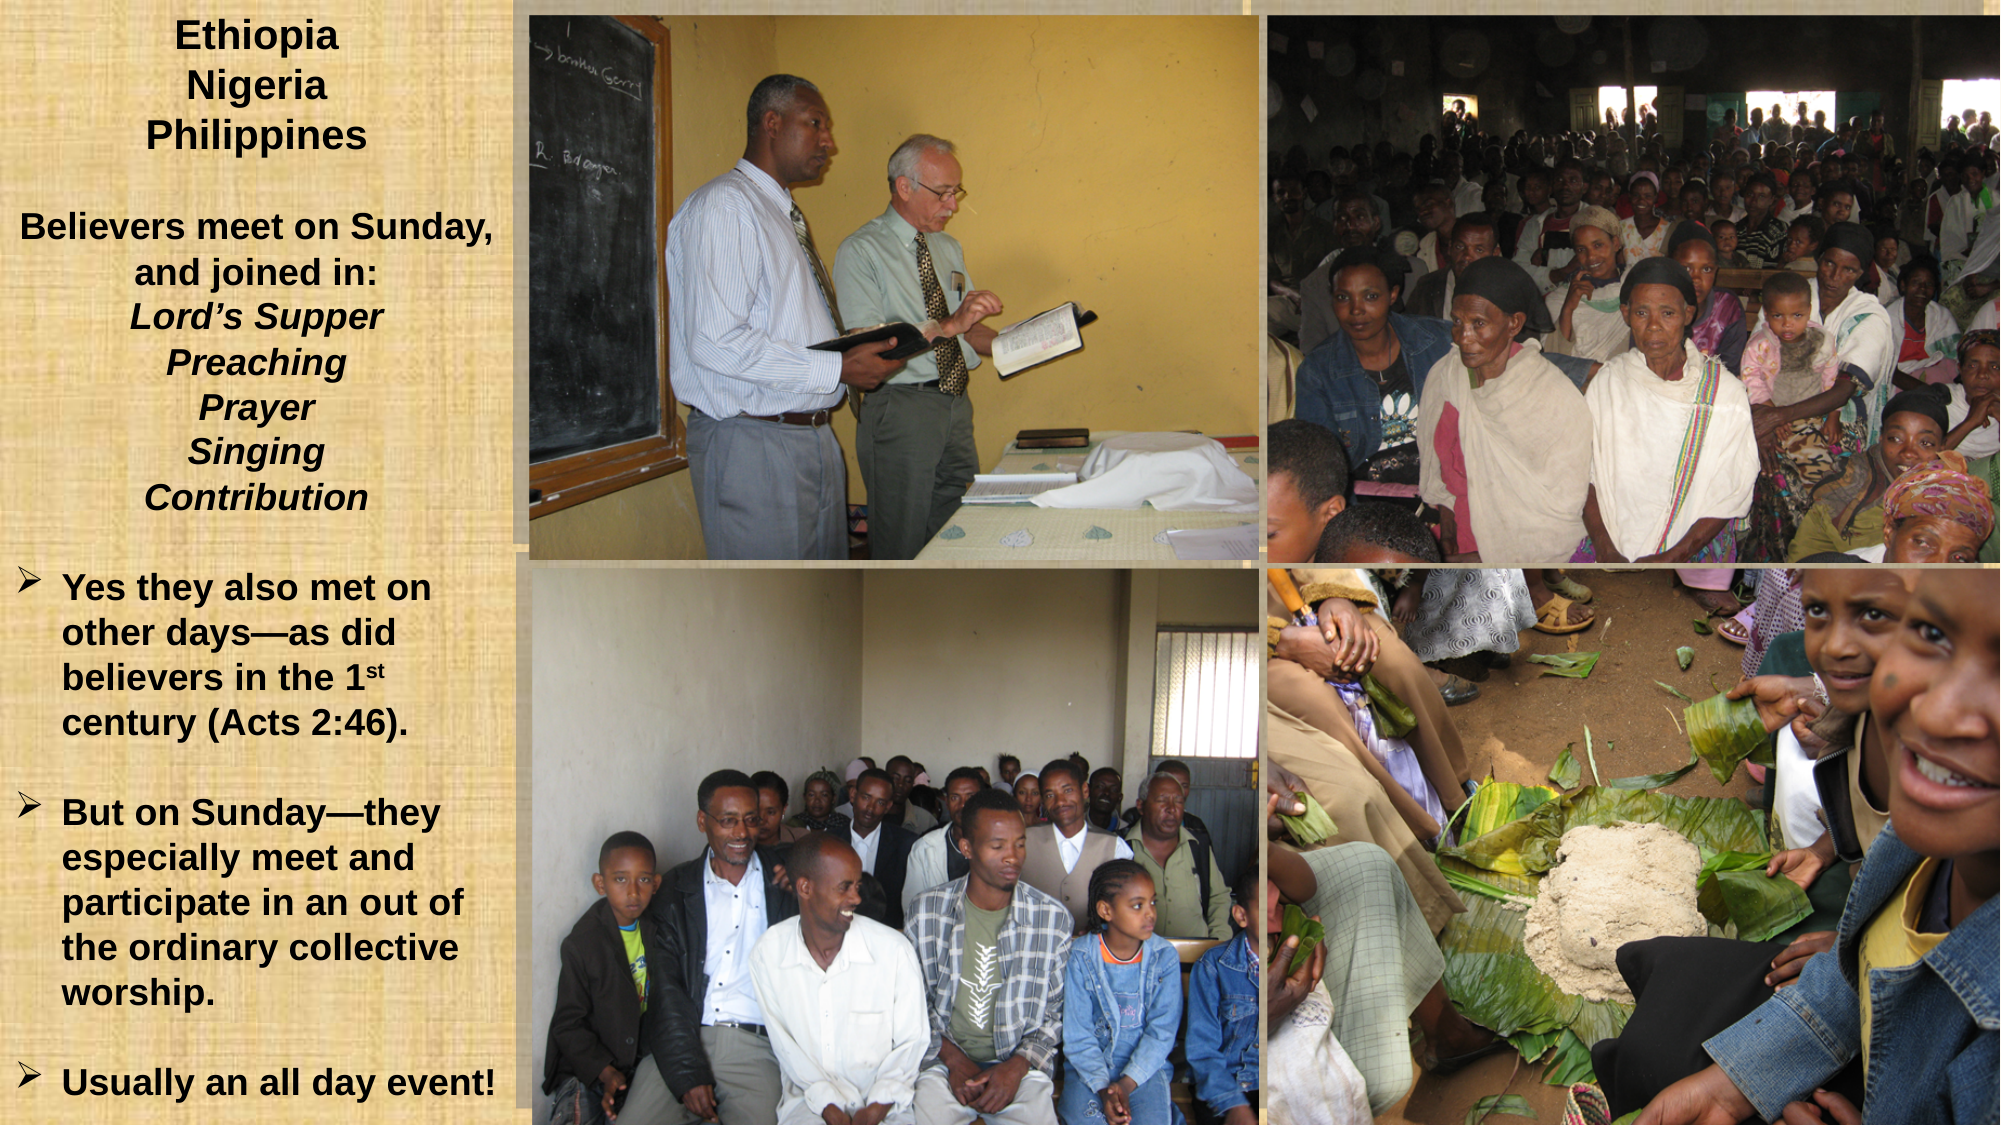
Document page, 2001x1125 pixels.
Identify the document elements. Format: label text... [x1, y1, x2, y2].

picture [0, 0, 2001, 1125]
text_box Ethiopia Nigeria Philippines Believers meet on Sunday, and joined in: Lord’s Supper Preaching Prayer Singing Contribution Yes they also met on other days—as did believers in the 1st century (Acts 2:46). But on Sunday—they especially meet and participate in an out of the ordinary collective worship. Usually an all day event! [0, 0, 514, 1110]
